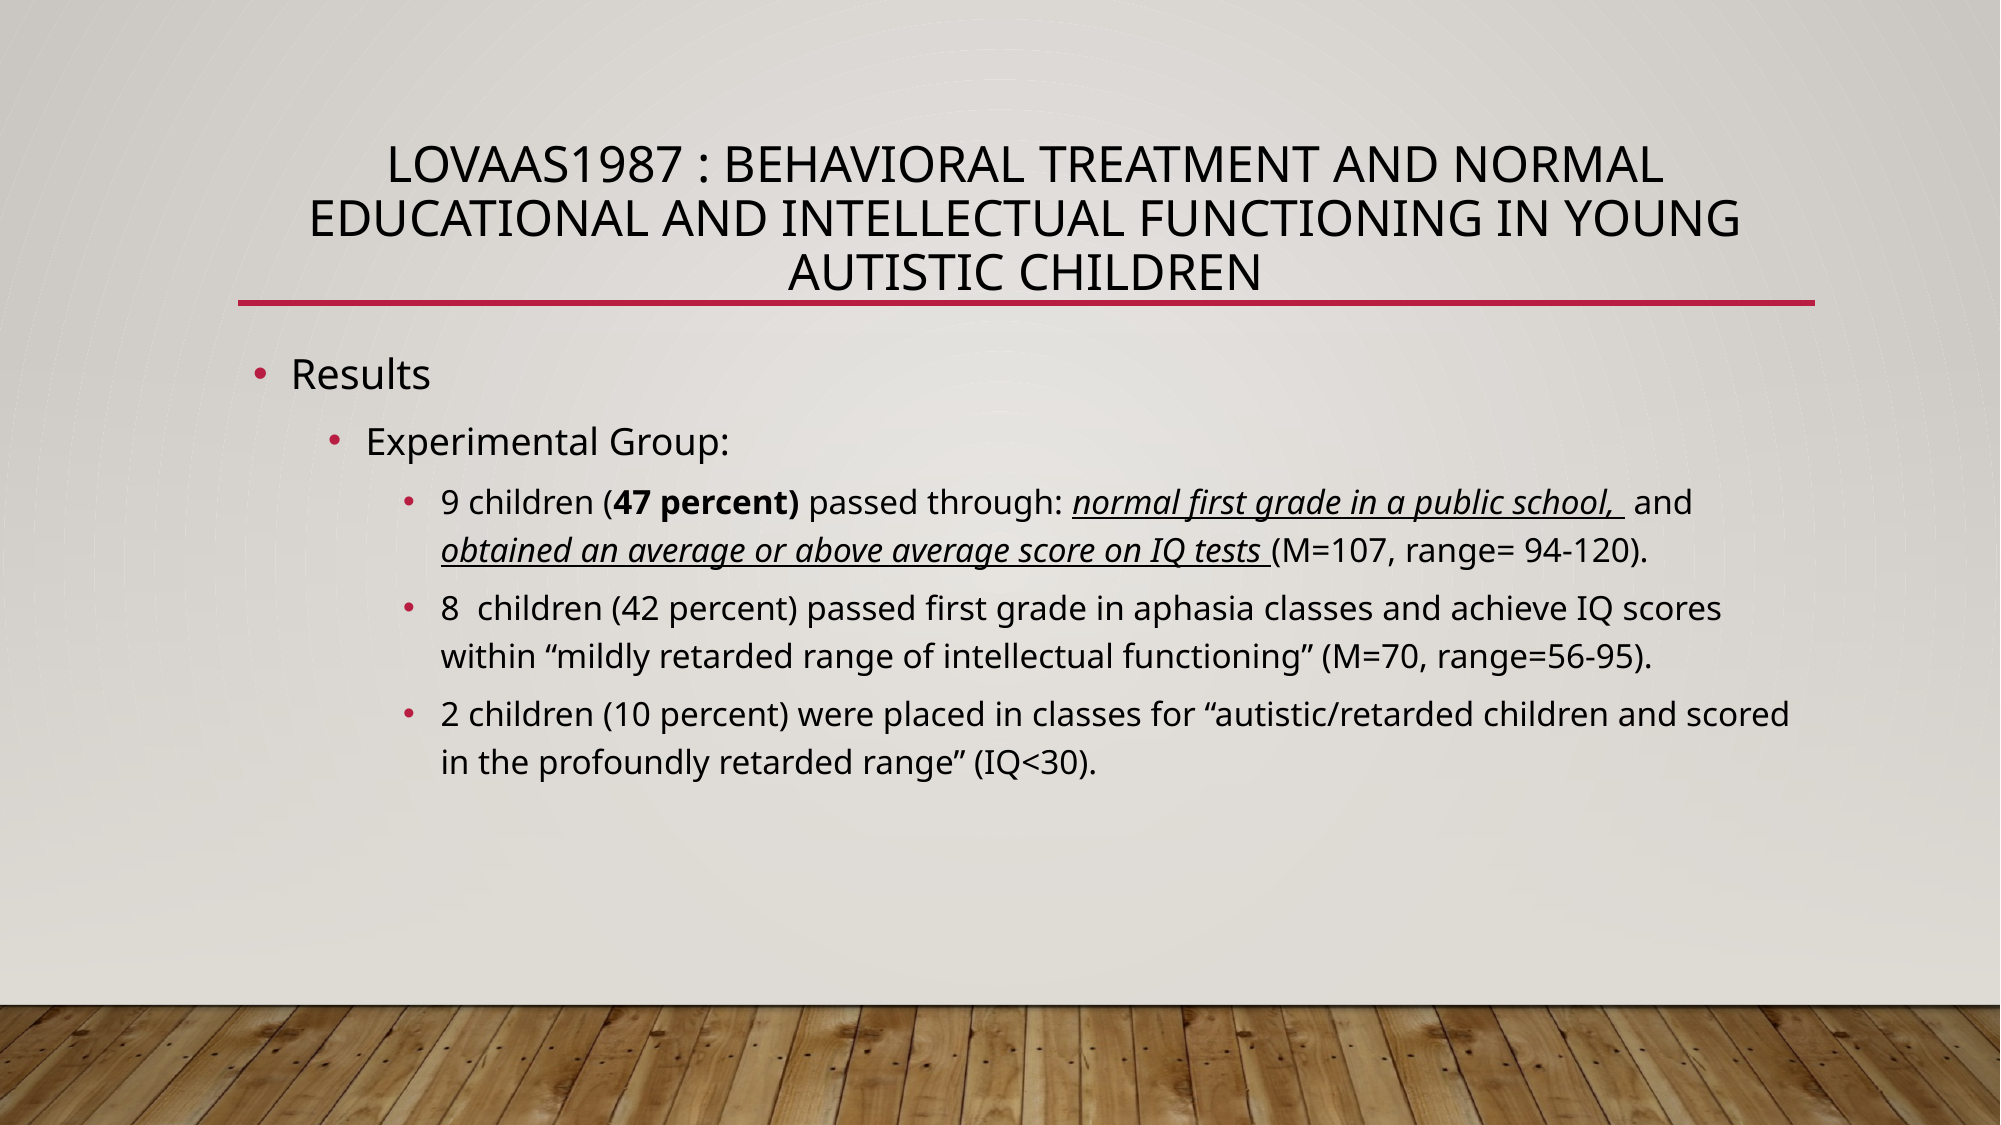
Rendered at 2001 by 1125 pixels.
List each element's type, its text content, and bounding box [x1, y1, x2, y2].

list Results Experimental Group: 9 children (47 percent) passed through: normal first grade in a public school, and obtained an average or above average score on IQ tests (M=107, range= 94-120). 8 children (42 percent) passed first grade in aphasia classes and achieve IQ scores within “mildly retarded range of intellectual functioning” (M=70, range=56-95). 2 children (10 percent) were placed in classes for “autistic/retarded children and scored in the profoundly retarded range” (IQ<30). [238, 330, 1814, 897]
title Lovaas1987 : Behavioral Treatment and Normal Educational and Intellectual Functioning in Young Autistic Children [238, 131, 1814, 305]
picture [0, 1005, 2000, 1125]
